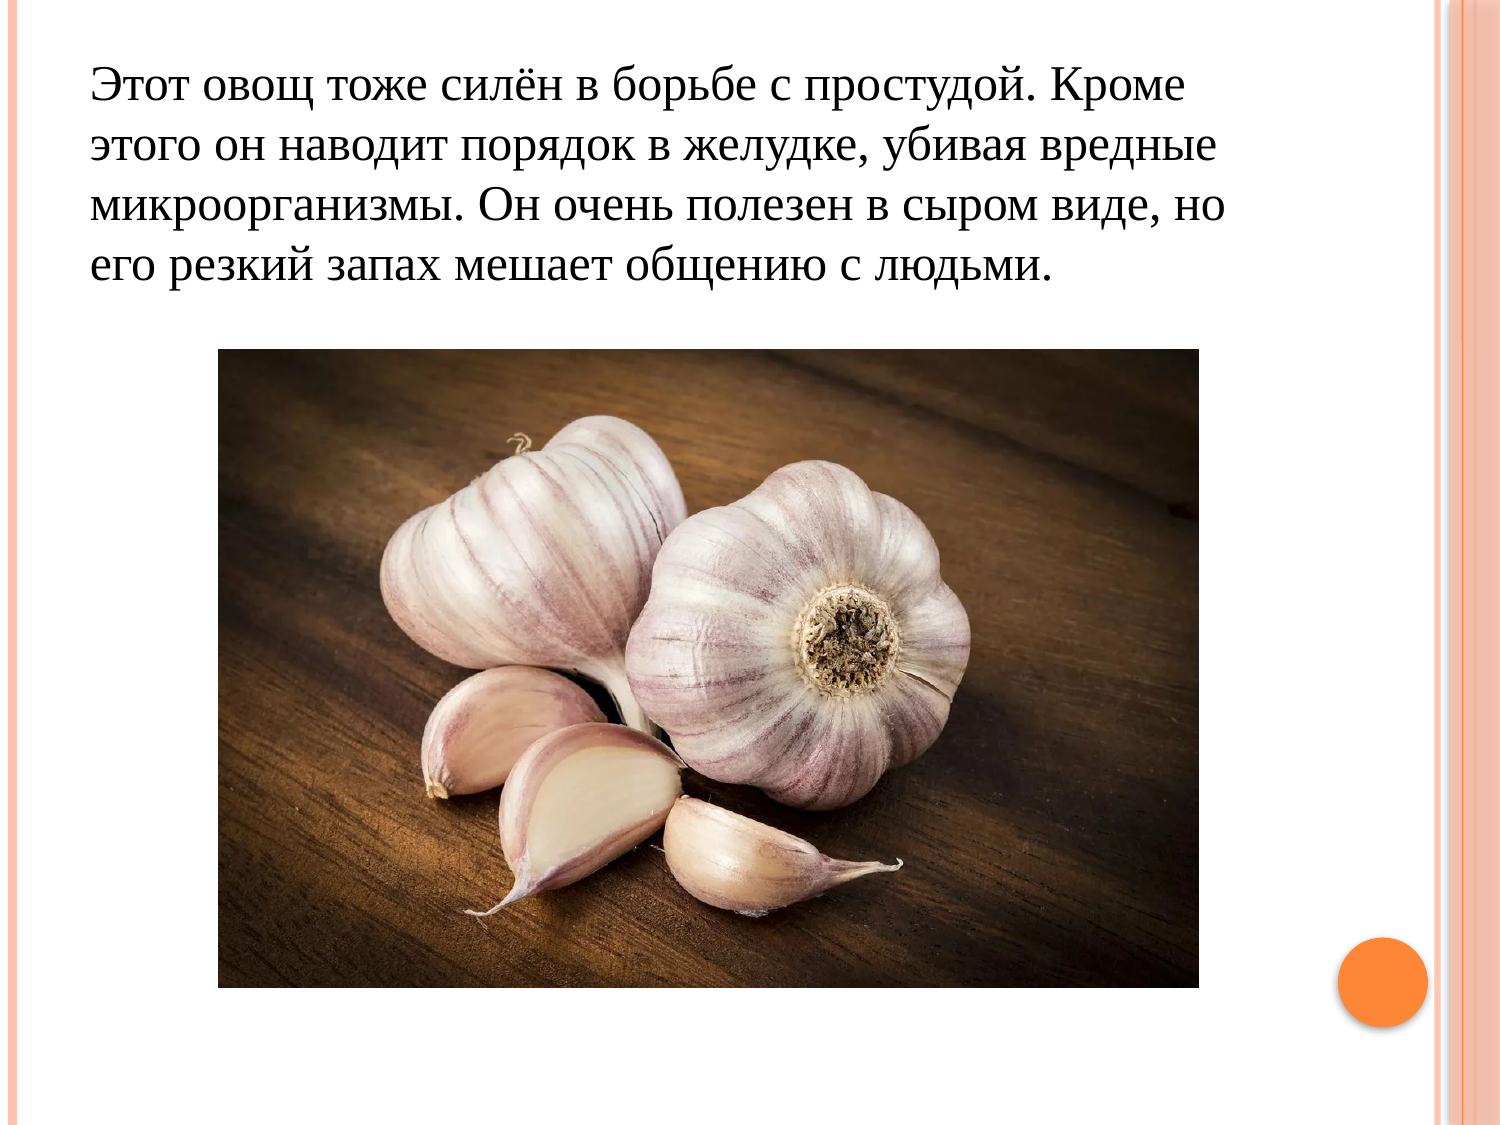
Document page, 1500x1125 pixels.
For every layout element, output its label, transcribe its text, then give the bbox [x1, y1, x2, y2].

picture [217, 349, 1200, 989]
list Этот овощ тоже силён в борьбе с простудой. Кроме этого он наводит порядок в желудке, убивая вредные микроорганизмы. Он очень полезен в сыром виде, но его резкий запах мешает общению с людьми. [75, 42, 1300, 1062]
